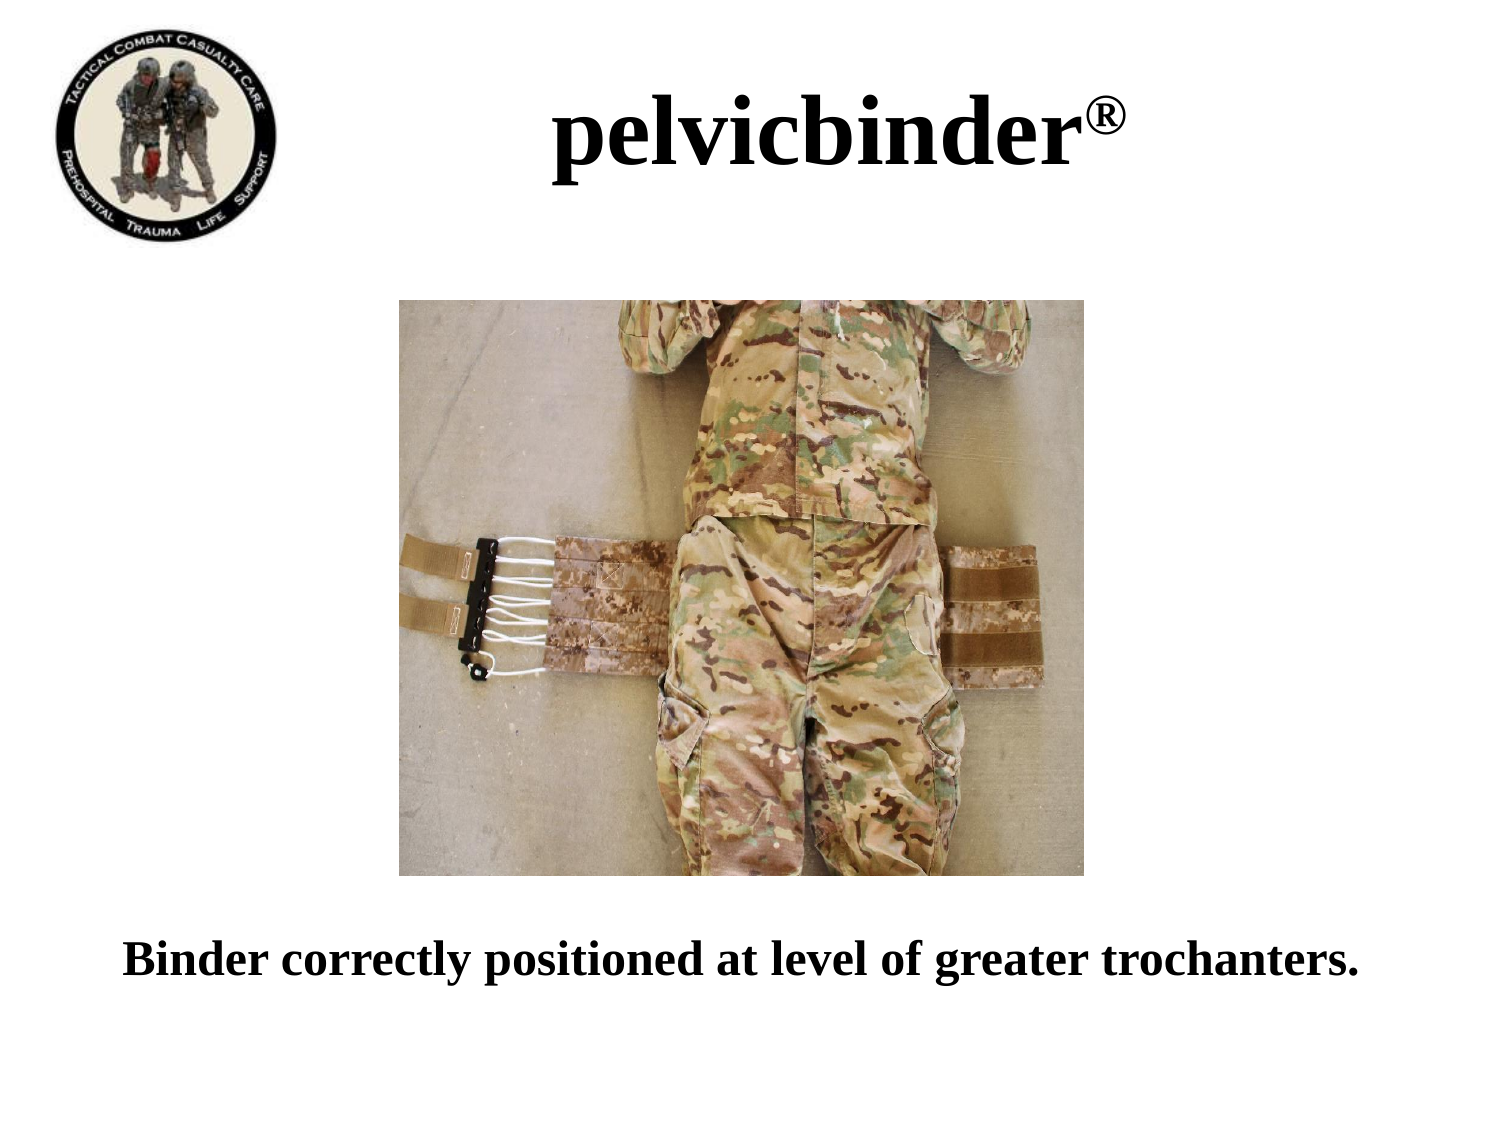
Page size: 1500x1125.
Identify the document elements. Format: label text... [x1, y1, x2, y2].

list Binder correctly positioned at level of greater trochanters. [66, 917, 1417, 1028]
title pelvicbinder® [282, 30, 1396, 219]
picture [399, 300, 1084, 876]
picture [50, 24, 281, 248]
